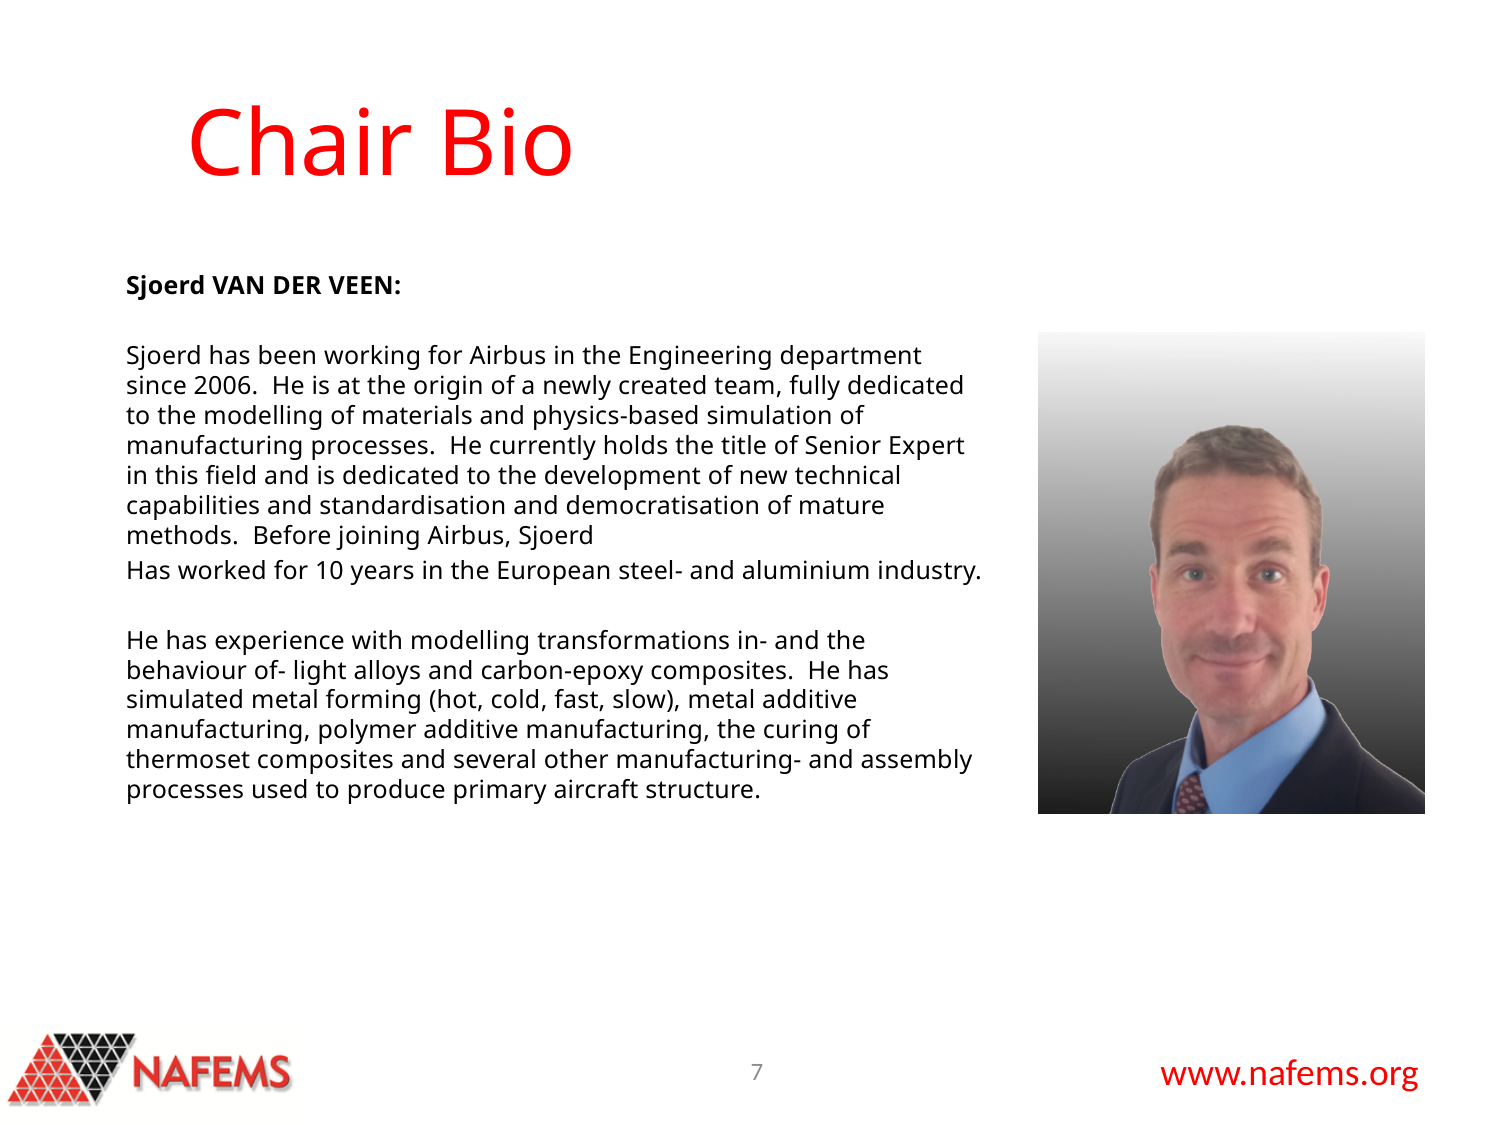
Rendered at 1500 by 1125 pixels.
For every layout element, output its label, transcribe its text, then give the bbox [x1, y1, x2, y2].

list Sjoerd VAN DER VEEN: Sjoerd has been working for Airbus in the Engineering department since 2006. He is at the origin of a newly created team, fully dedicated to the modelling of materials and physics-based simulation of manufacturing processes. He currently holds the title of Senior Expert in this field and is dedicated to the development of new technical capabilities and standardisation and democratisation of mature methods. Before joining Airbus, Sjoerd Has worked for 10 years in the European steel- and aluminium industry. He has experience with modelling transformations in- and the behaviour of- light alloys and carbon-epoxy composites. He has simulated metal forming (hot, cold, fast, slow), metal additive manufacturing, polymer additive manufacturing, the curing of thermoset composites and several other manufacturing- and assembly processes used to produce primary aircraft structure. [111, 262, 1006, 814]
picture [1038, 332, 1426, 815]
picture [0, 1021, 306, 1125]
slide_number 7 [685, 1040, 829, 1101]
title Chair Bio [171, 45, 1425, 233]
